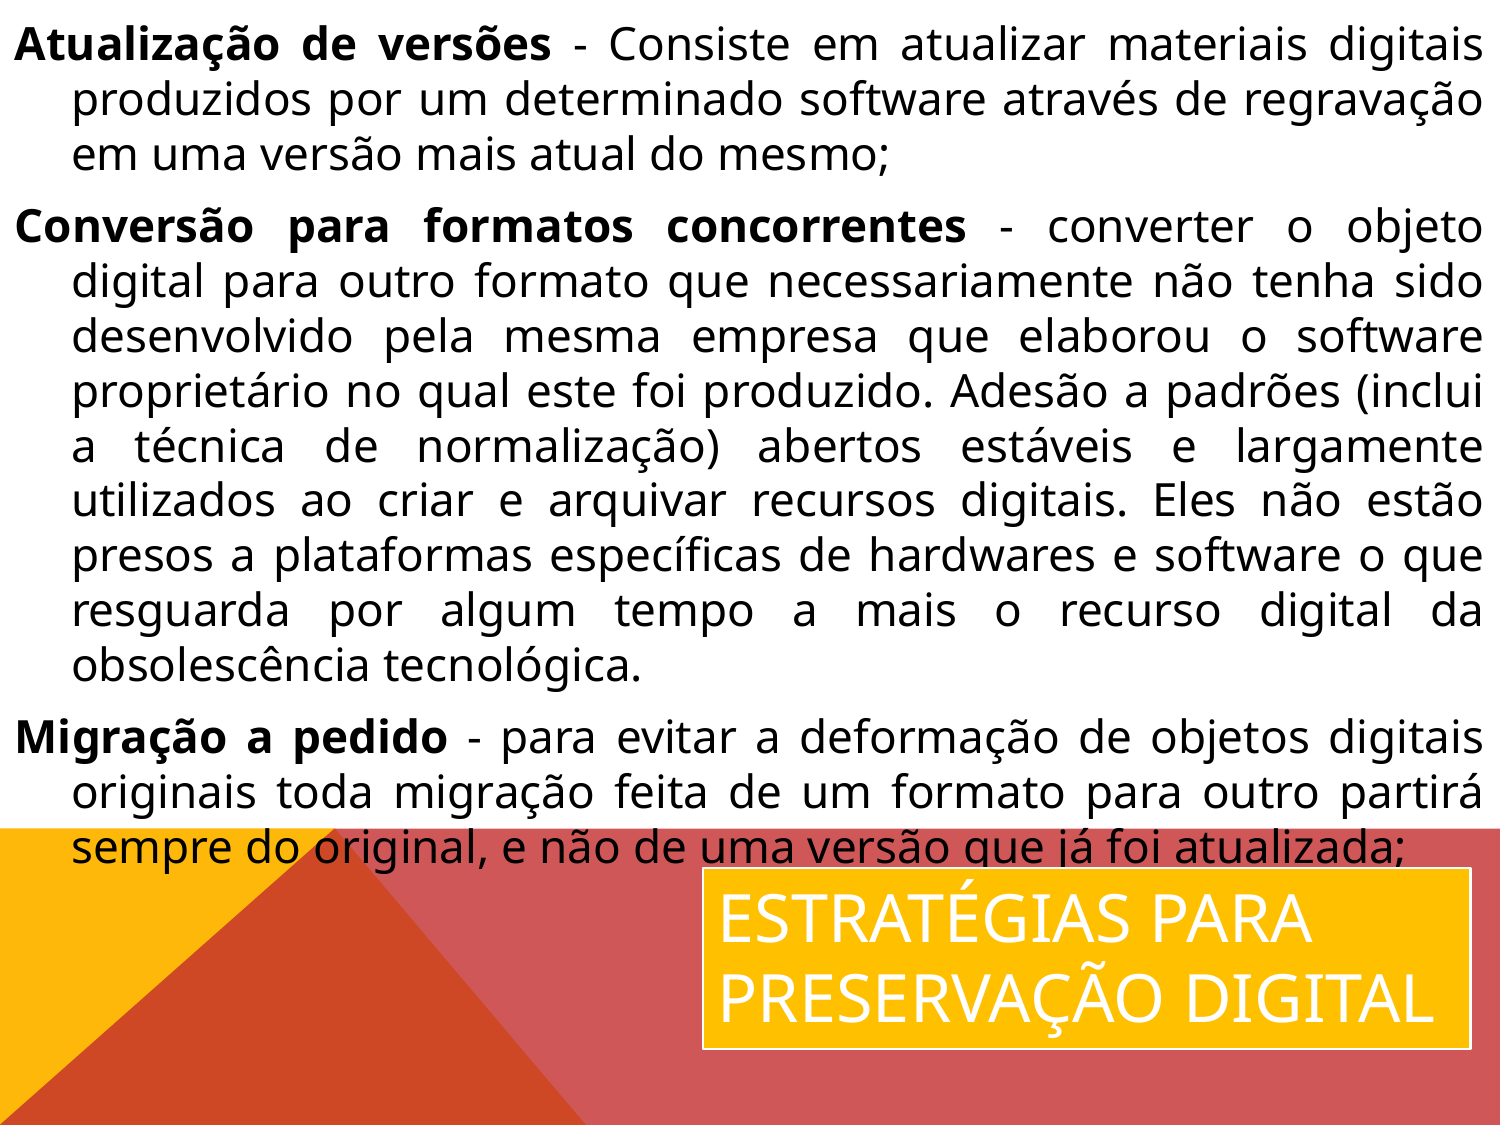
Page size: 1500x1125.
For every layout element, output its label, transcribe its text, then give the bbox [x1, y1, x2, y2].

text_box Atualização de versões - Consiste em atualizar materiais digitais produzidos por um determinado software através de regravação em uma versão mais atual do mesmo; Conversão para formatos concorrentes - converter o objeto digital para outro formato que necessariamente não tenha sido desenvolvido pela mesma empresa que elaborou o software proprietário no qual este foi produzido. Adesão a padrões (inclui a técnica de normalização) abertos estáveis e largamente utilizados ao criar e arquivar recursos digitais. Eles não estão presos a plataformas específicas de hardwares e software o que resguarda por algum tempo a mais o recurso digital da obsolescência tecnológica. Migração a pedido - para evitar a deformação de objetos digitais originais toda migração feita de um formato para outro partirá sempre do original, e não de uma versão que já foi atualizada; [0, 7, 1500, 823]
text_box Estratégias para preservação digital [702, 868, 1471, 1050]
